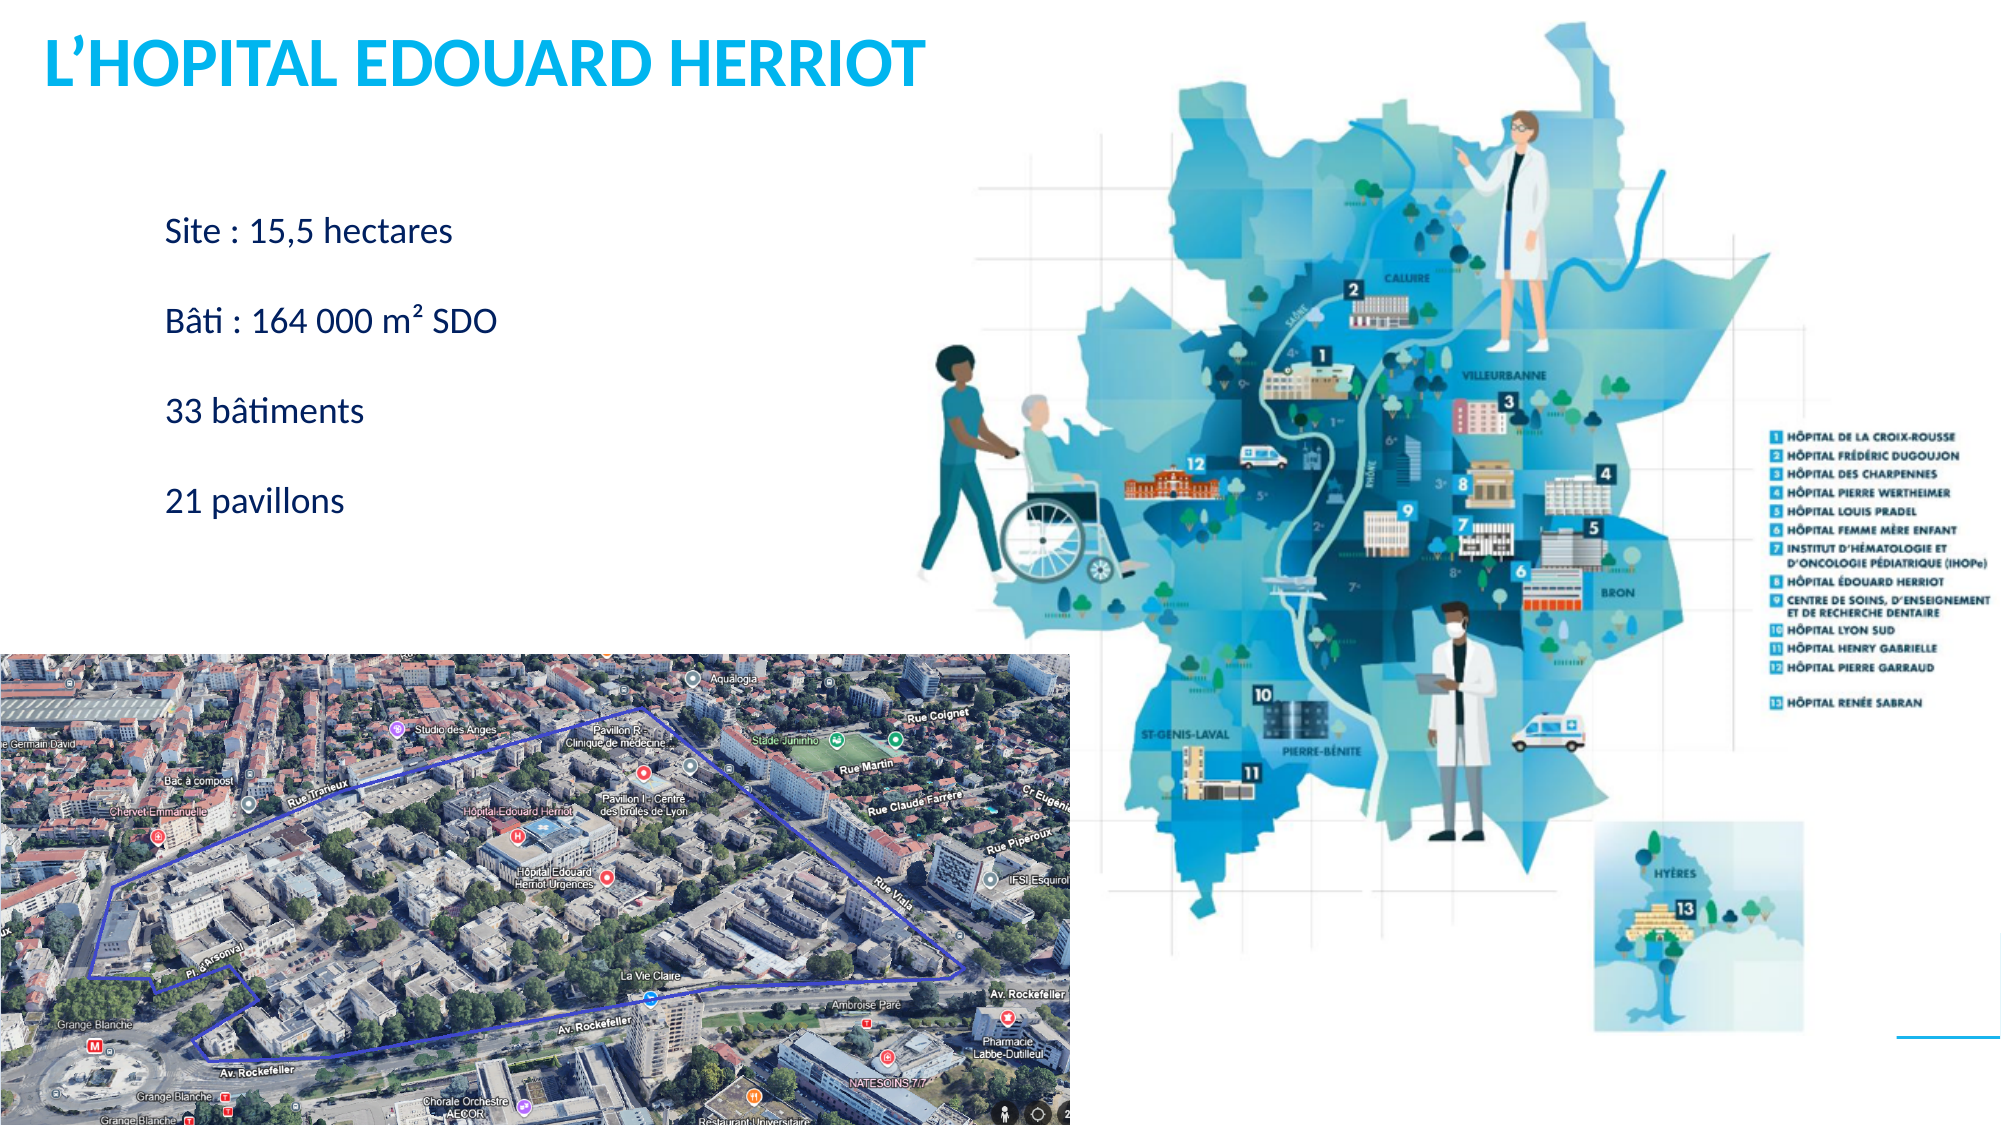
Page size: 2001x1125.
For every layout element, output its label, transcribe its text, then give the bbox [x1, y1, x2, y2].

list L’HOPITAL EDOUARD HERRIOT [29, 20, 892, 109]
text_box Site : 15,5 hectares Bâti : 164 000 m² SDO 33 bâtiments 21 pavillons [149, 198, 618, 574]
picture [0, 20, 2001, 1125]
